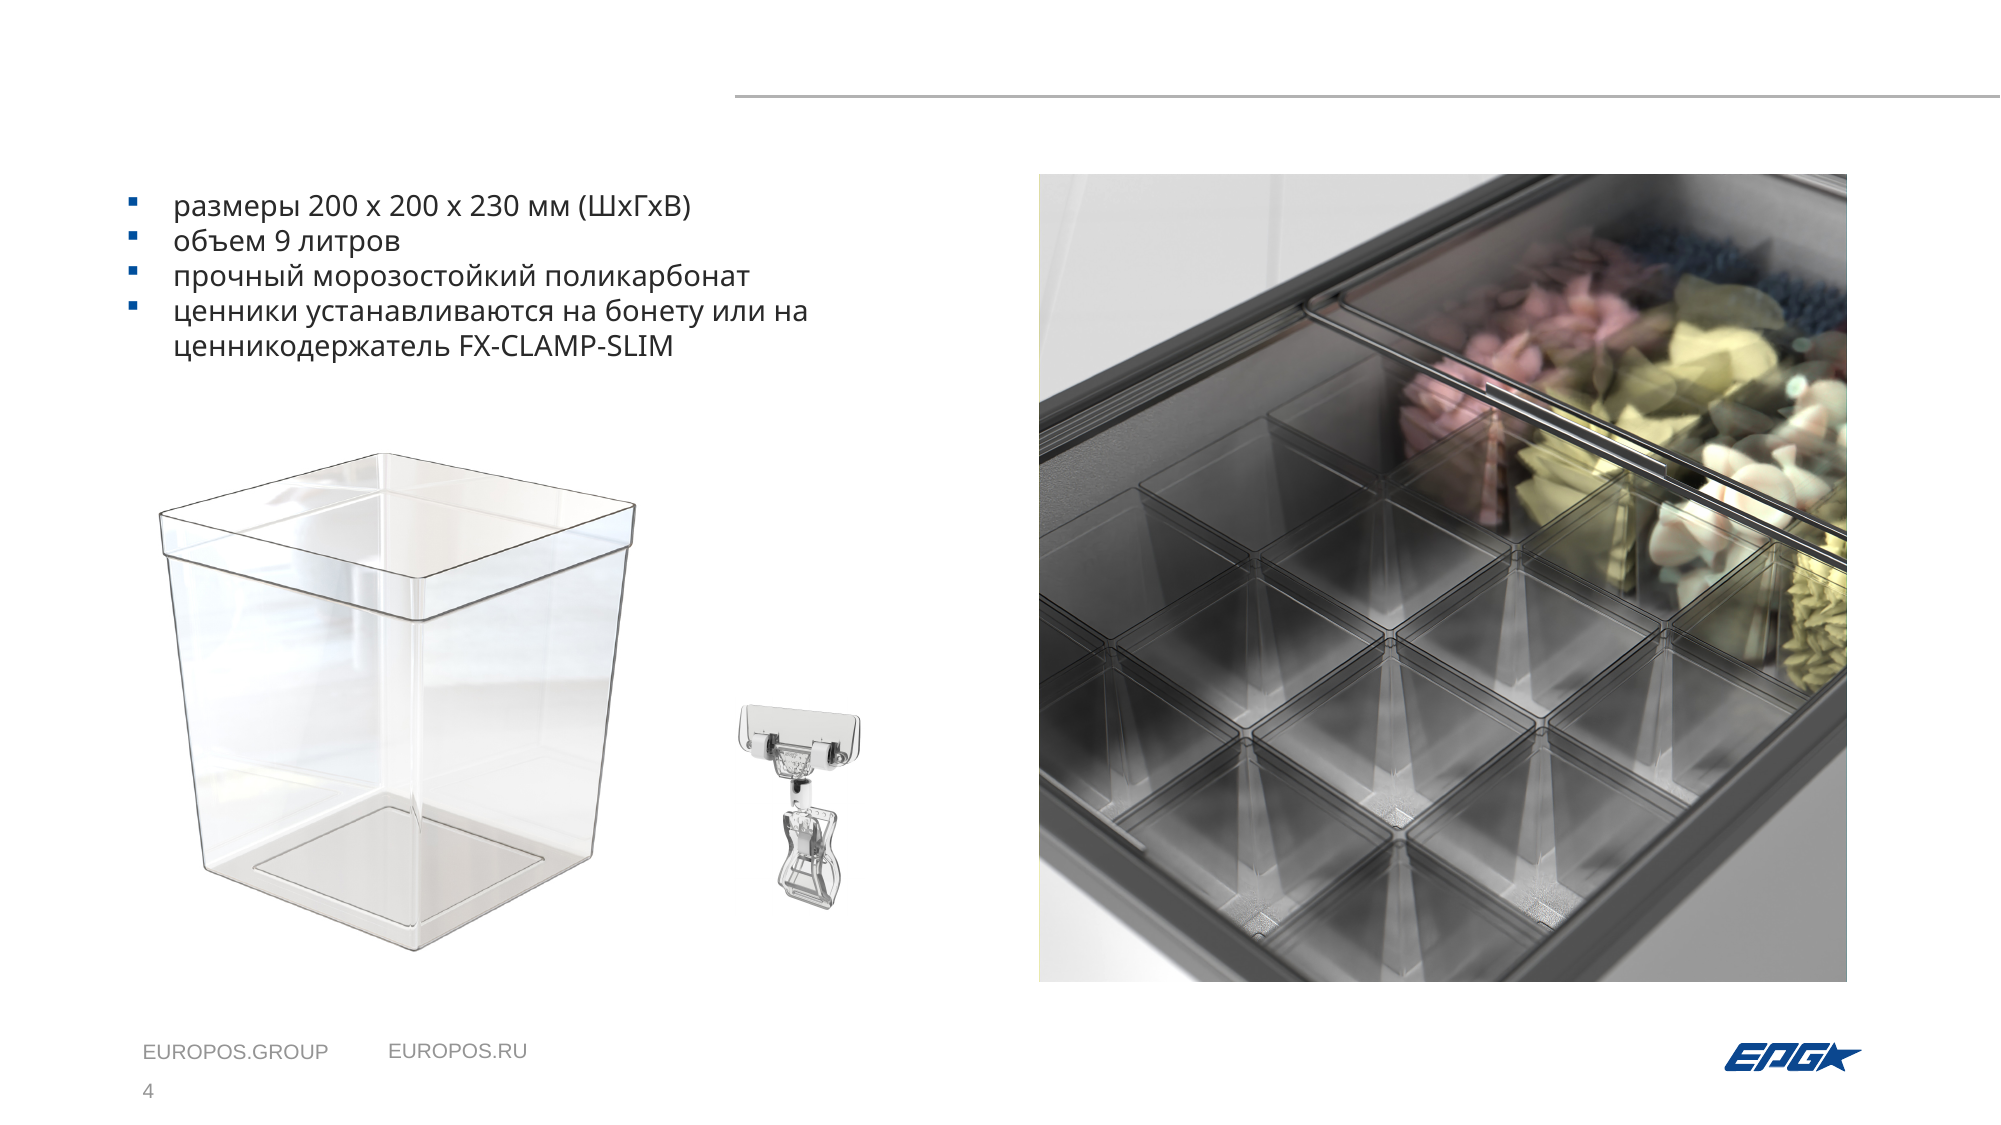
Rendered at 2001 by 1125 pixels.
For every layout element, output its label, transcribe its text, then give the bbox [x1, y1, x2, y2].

picture [734, 697, 866, 917]
picture [1038, 174, 1847, 983]
text_box 4 [136, 1072, 356, 1109]
text_box размеры 200 х 200 х 230 мм (ШхГхВ) объем 9 литров прочный морозостойкий поликарбонат ценники устанавливаются на бонету или на ценникодержатель FX-CLAMP-SLIM [126, 186, 1000, 363]
picture [135, 436, 653, 958]
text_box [135, 1030, 1863, 1072]
